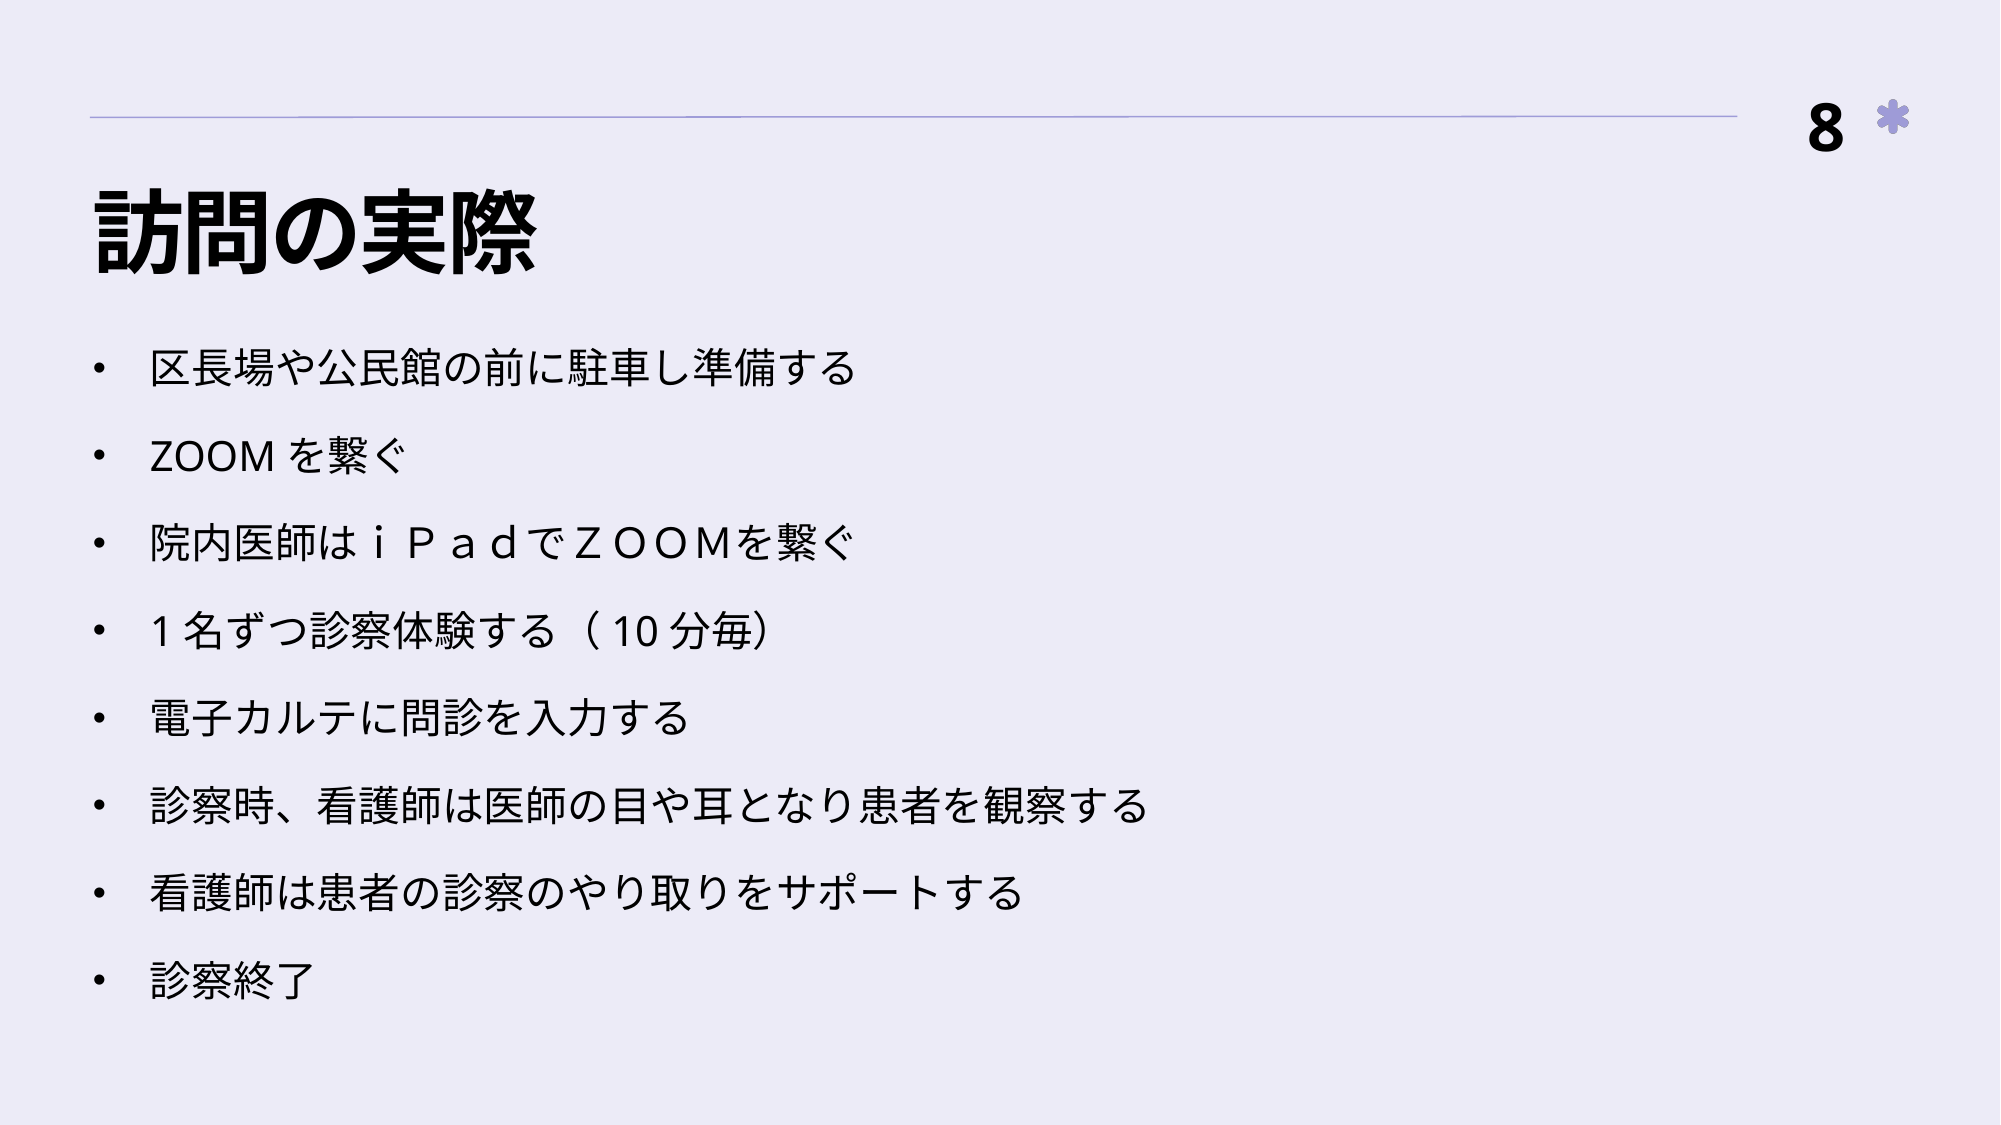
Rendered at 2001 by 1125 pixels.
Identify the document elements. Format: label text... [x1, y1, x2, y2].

slide_number 8 [1696, 84, 1847, 164]
list 区長場や公民館の前に駐車し準備する ZOOMを繋ぐ 院内医師はｉＰａｄでＺＯＯＭを繋ぐ 1名ずつ診察体験する（10分毎） 電子カルテに問診を入力する 診察時、看護師は医師の目や耳となり患者を観察する 看護師は患者の診察のやり取りをサポートする 診察終了 [77, 334, 1913, 1050]
picture [1876, 98, 1910, 135]
title 訪問の実際 [92, 179, 1913, 334]
